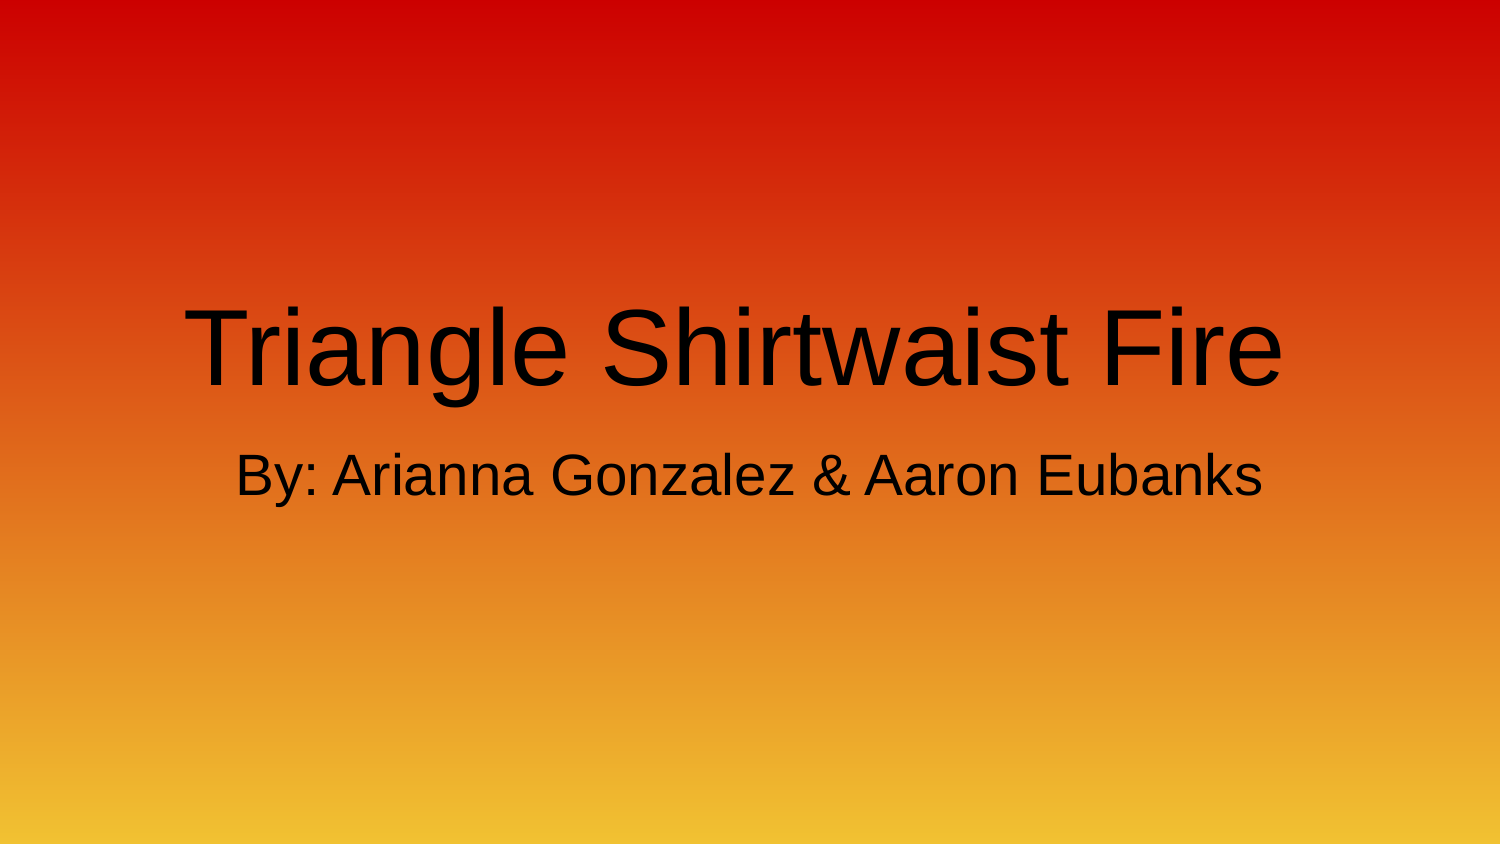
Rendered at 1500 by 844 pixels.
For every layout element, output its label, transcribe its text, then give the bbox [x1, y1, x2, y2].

title Triangle Shirtwaist Fire [51, 235, 1449, 421]
subtitle By: Arianna Gonzalez & Aaron Eubanks [51, 421, 1449, 552]
